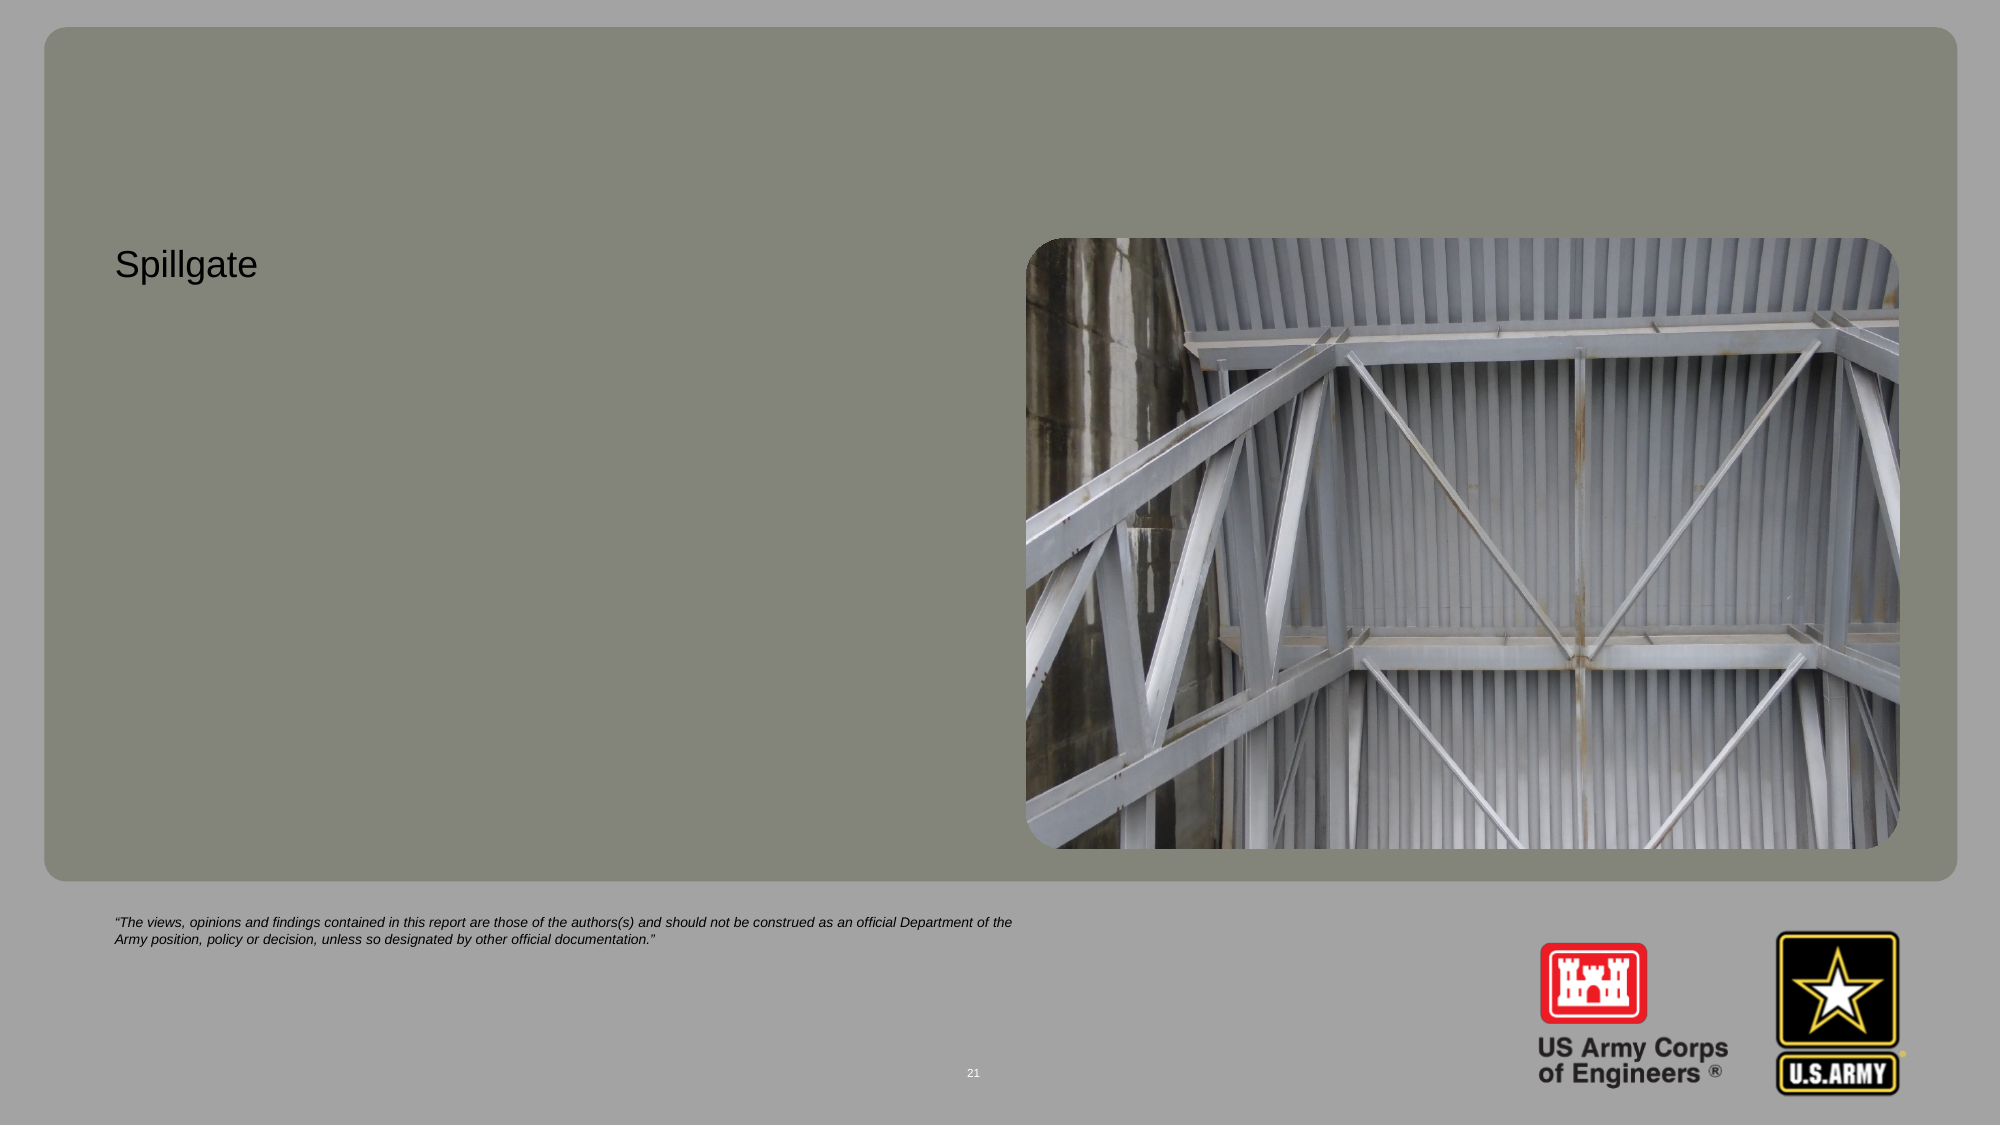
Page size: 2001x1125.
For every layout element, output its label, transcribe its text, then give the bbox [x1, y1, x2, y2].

list Spillgate [99, 237, 1000, 850]
picture [1521, 921, 1750, 1105]
picture [1773, 927, 1910, 1101]
slide_number 21 [893, 1042, 1054, 1103]
picture [1024, 237, 1901, 850]
